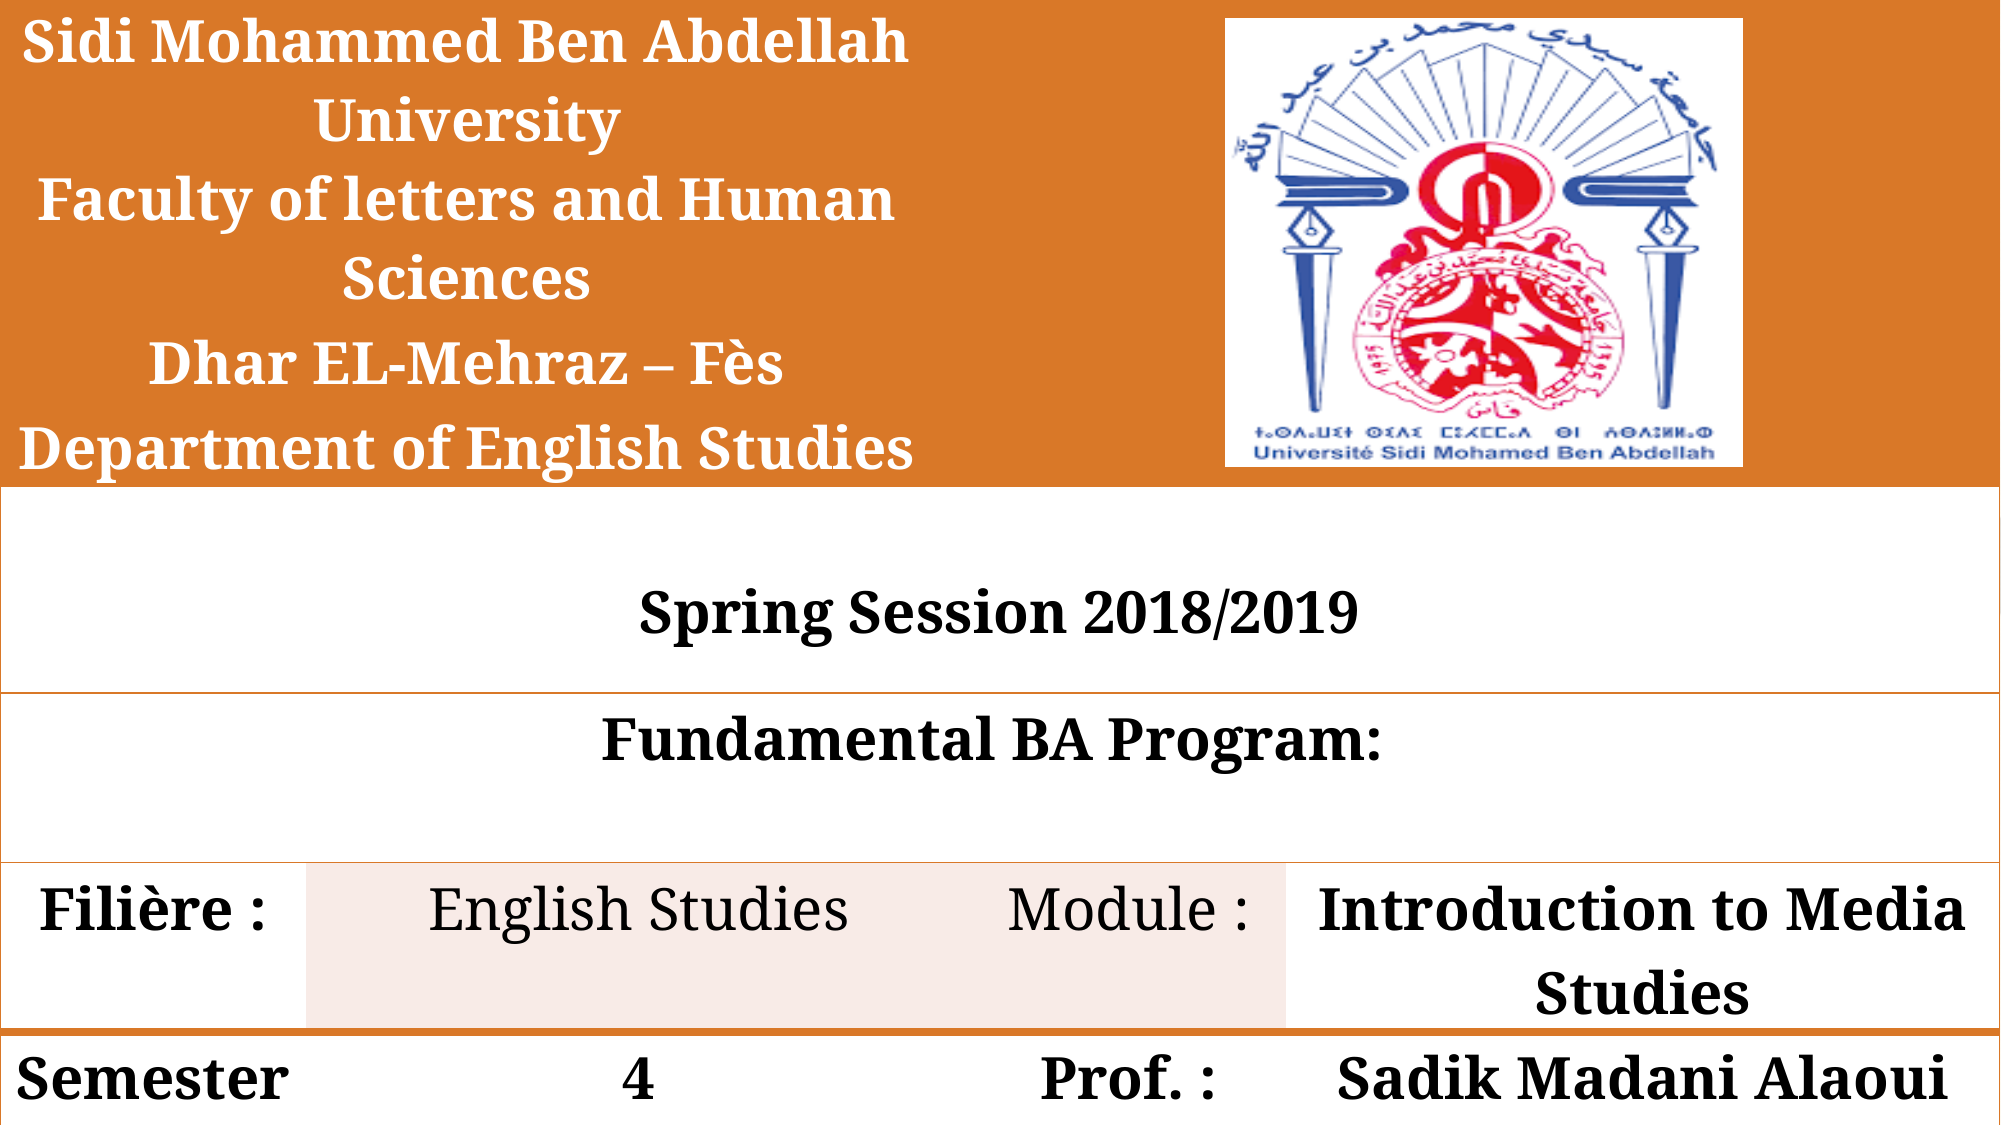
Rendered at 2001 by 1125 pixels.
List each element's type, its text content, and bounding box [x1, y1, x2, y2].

table_cell Introduction to Media Studies [1286, 863, 1999, 1028]
picture [1225, 18, 1744, 468]
table_header [972, 1, 1999, 486]
table_cell Sadik Madani Alaoui [1286, 1036, 1999, 1125]
table_cell Fundamental BA Program: [1, 694, 1999, 862]
table_cell 4 [306, 1036, 972, 1125]
table_cell Filière : [1, 863, 306, 1028]
table_cell Spring Session 2018/2019 [1, 487, 1999, 692]
table_cell Module : [972, 863, 1286, 1028]
table_cell English Studies [306, 863, 972, 1028]
table_cell Semester [1, 1036, 306, 1125]
table_cell Prof. : [972, 1036, 1286, 1125]
table_header Sidi Mohammed Ben Abdellah University Faculty of letters and Human Sciences Dhar EL-Mehraz – Fès Department of English Studies [1, 1, 972, 486]
